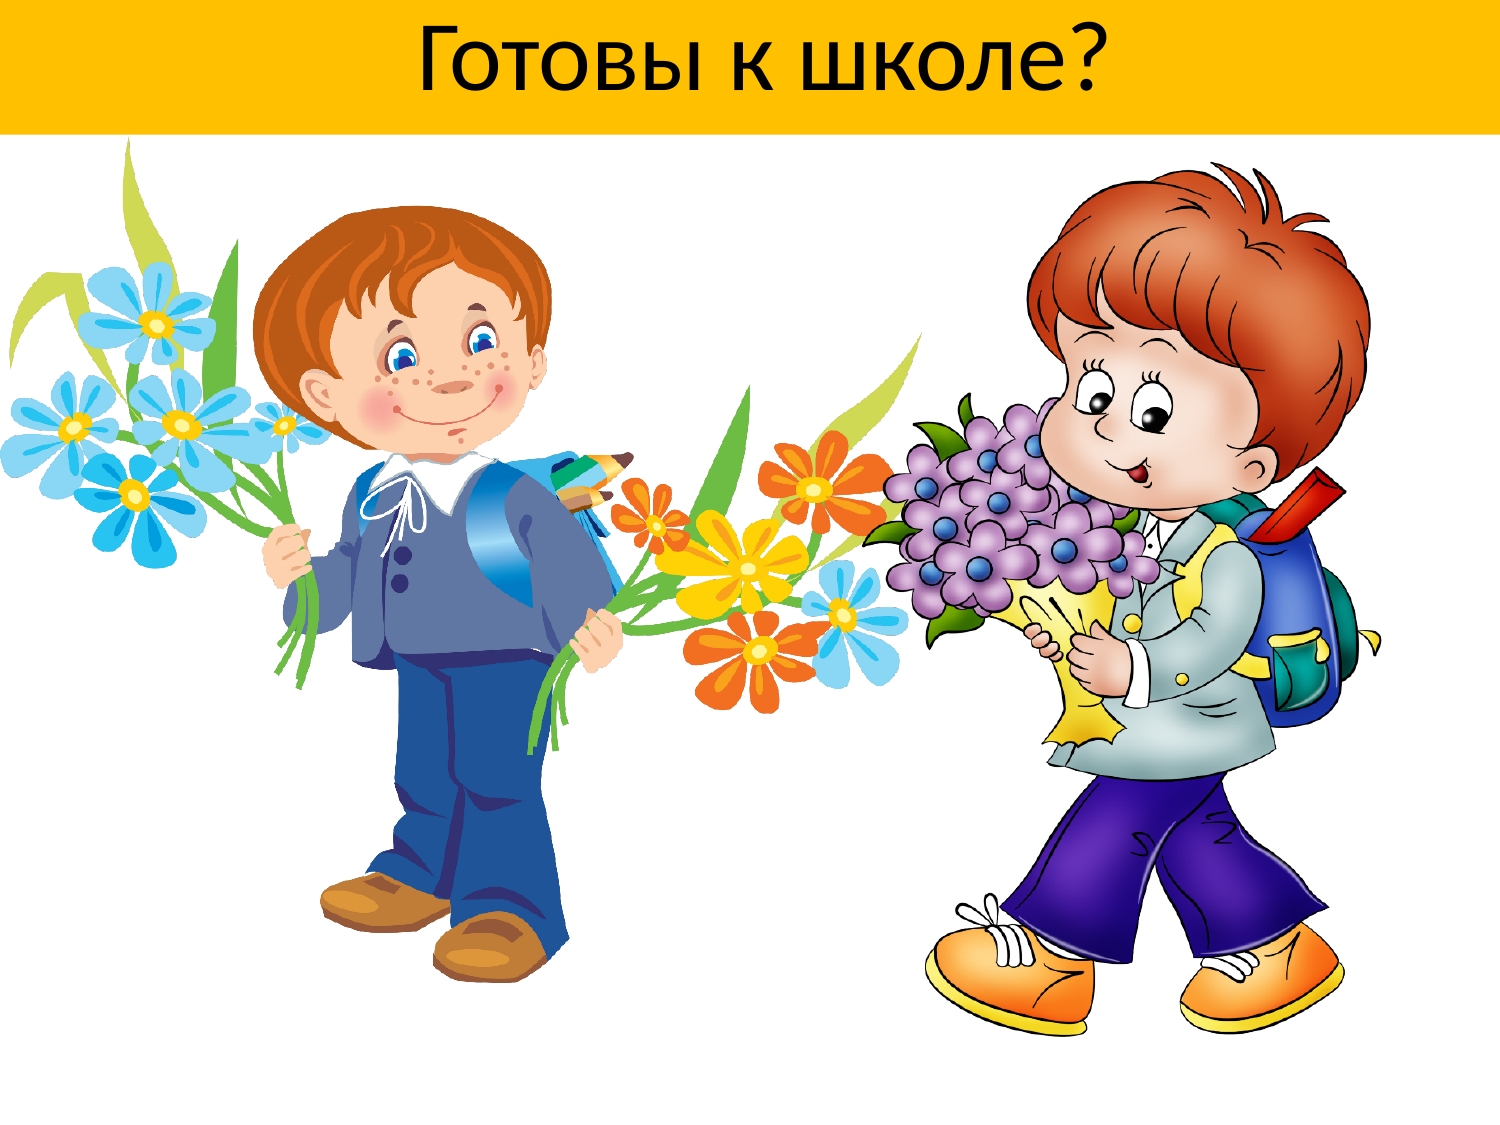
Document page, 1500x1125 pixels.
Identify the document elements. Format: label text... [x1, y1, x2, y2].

text_box Готовы к школе? [57, 0, 1474, 118]
picture [0, 134, 1500, 1060]
text_box [0, 0, 1500, 136]
